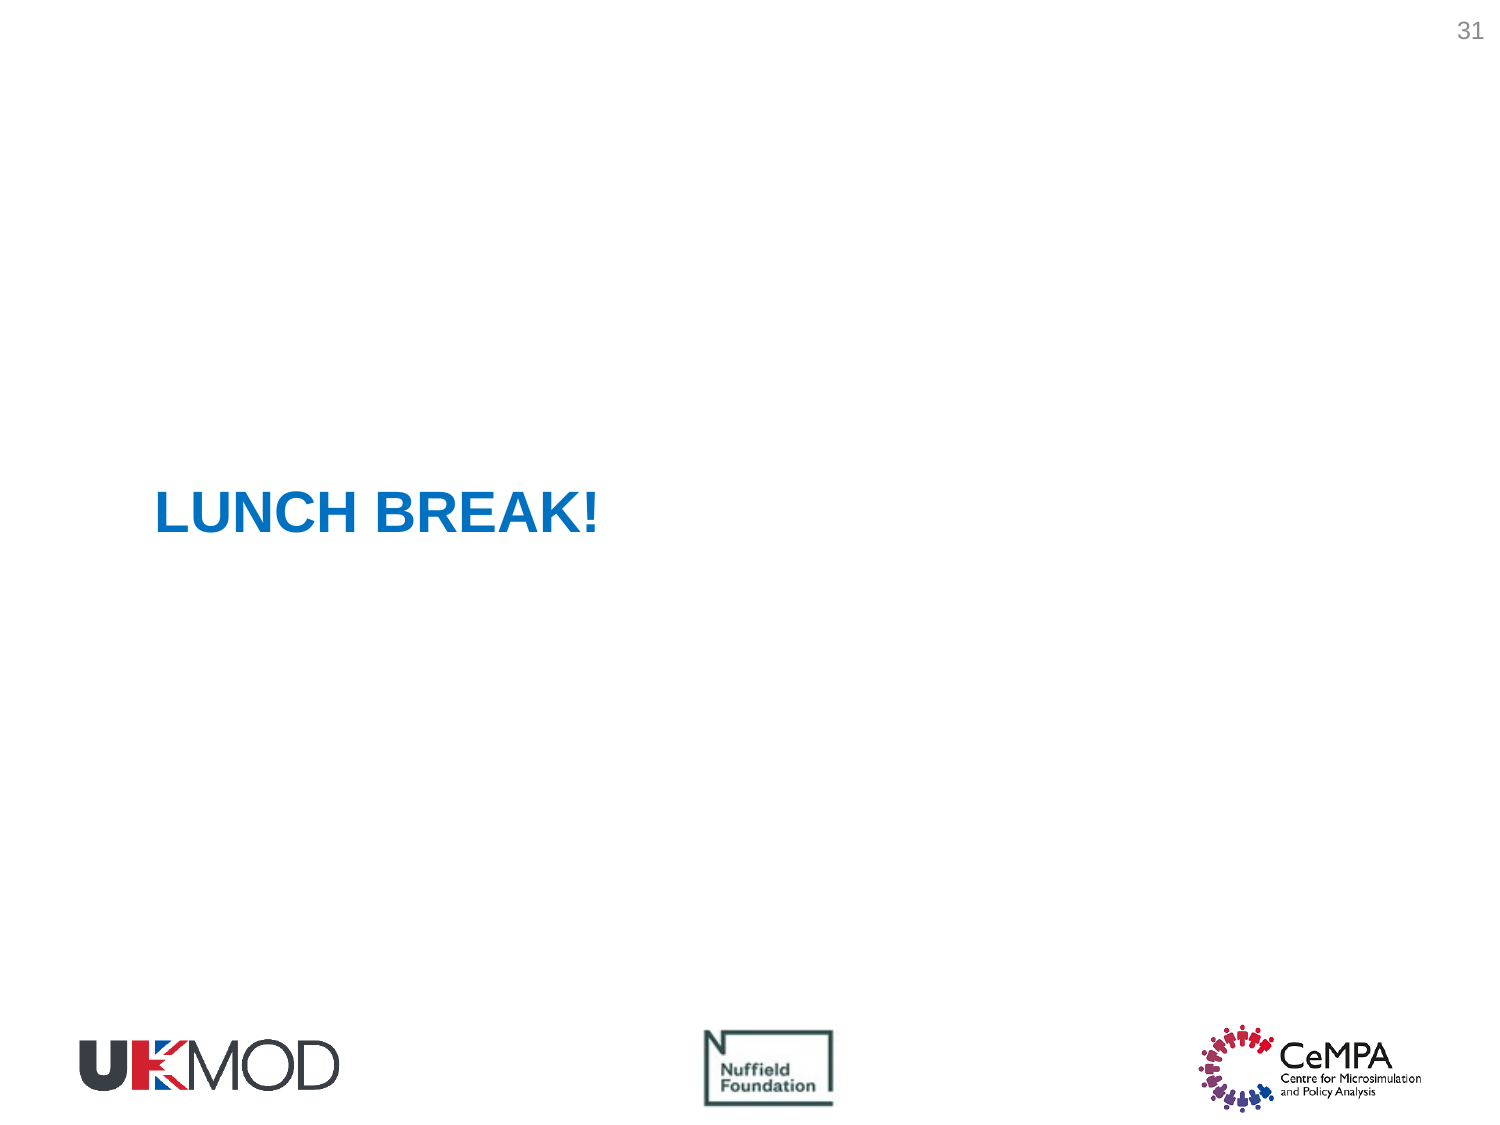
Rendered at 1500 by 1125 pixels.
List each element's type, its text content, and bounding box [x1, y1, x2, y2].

list LUNCH BREAK! [139, 184, 1500, 966]
slide_number 31 [1149, 0, 1500, 60]
picture [1198, 1024, 1421, 1113]
picture [701, 1029, 840, 1108]
picture [73, 1036, 343, 1094]
